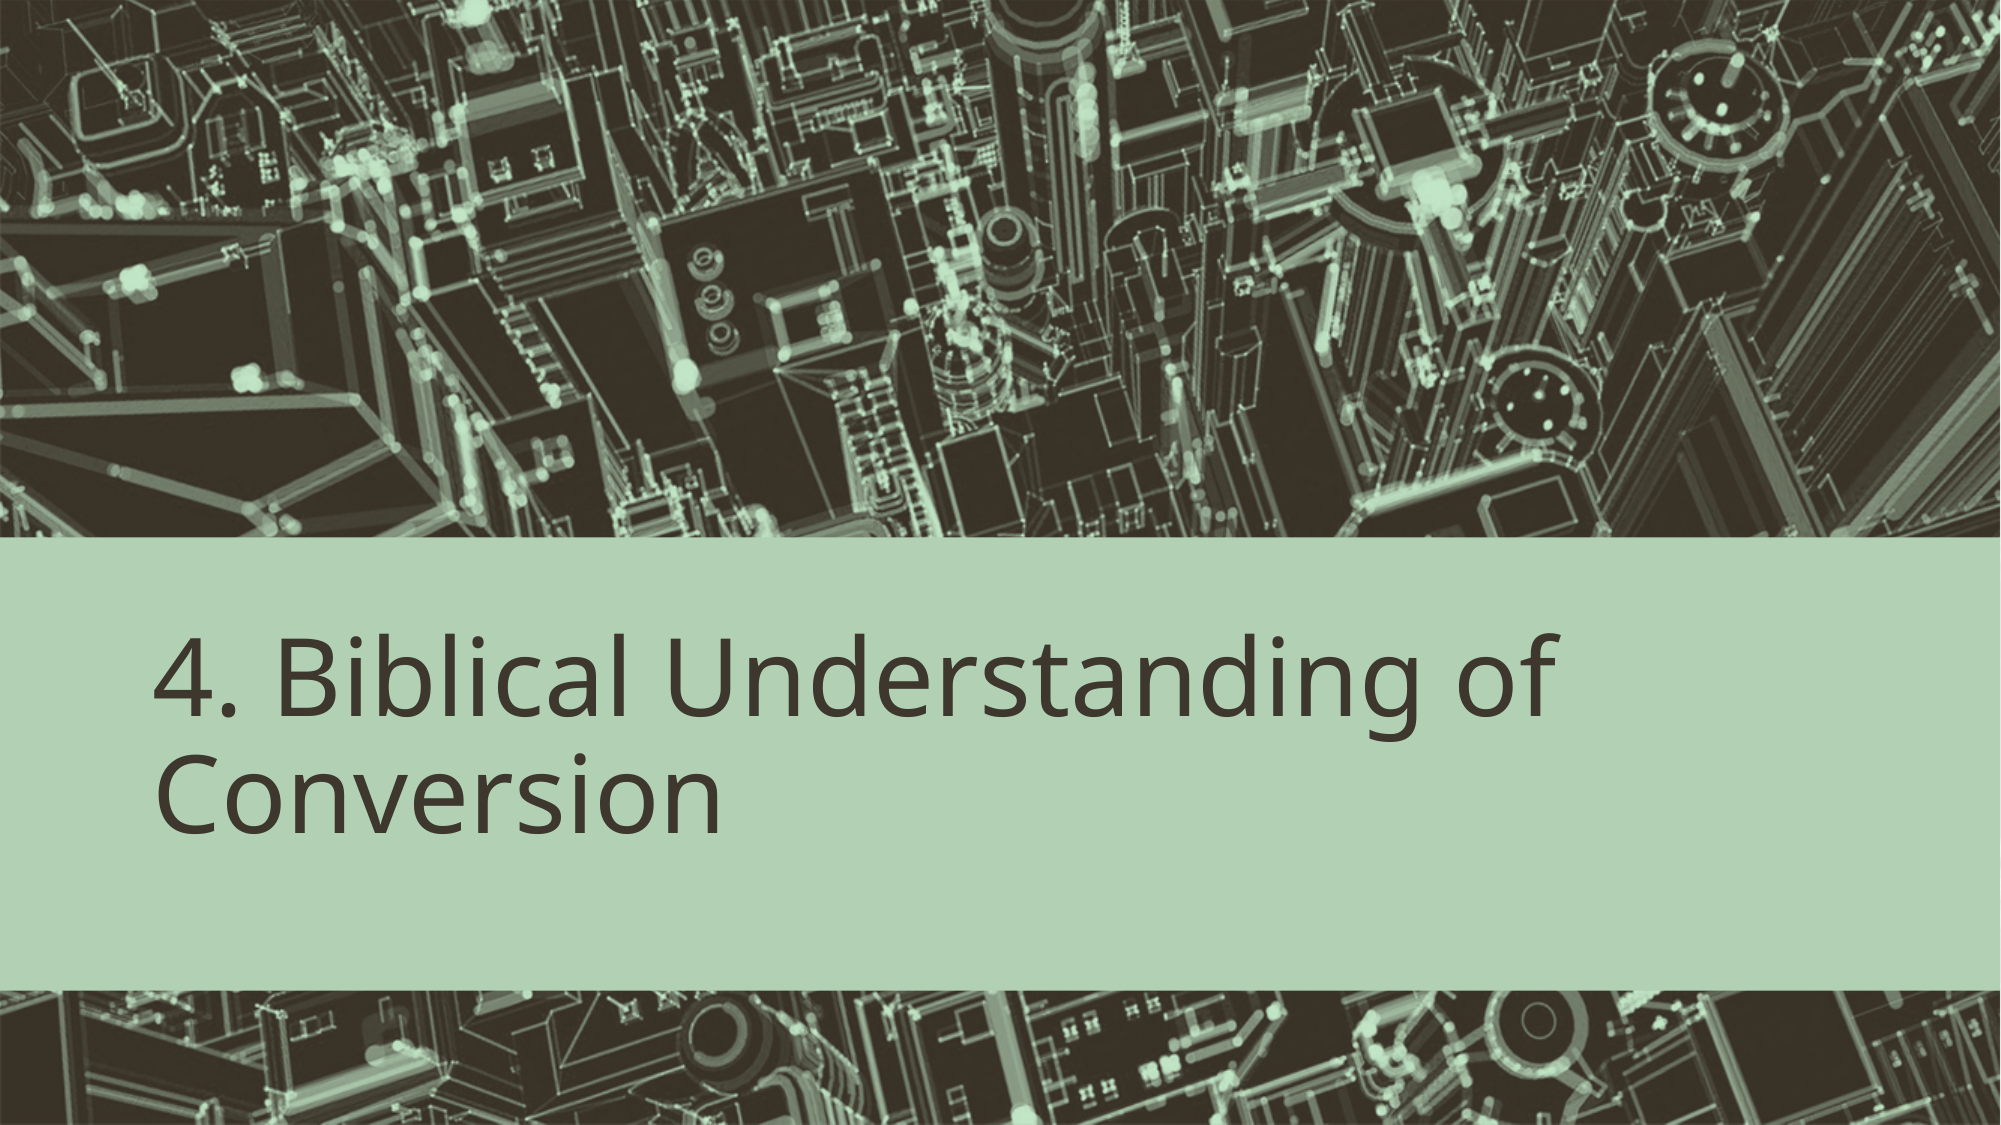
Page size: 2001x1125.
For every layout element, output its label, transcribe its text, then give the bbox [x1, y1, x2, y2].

picture [0, 0, 2001, 1125]
title 4. Biblical Understanding of Conversion [138, 562, 1713, 865]
